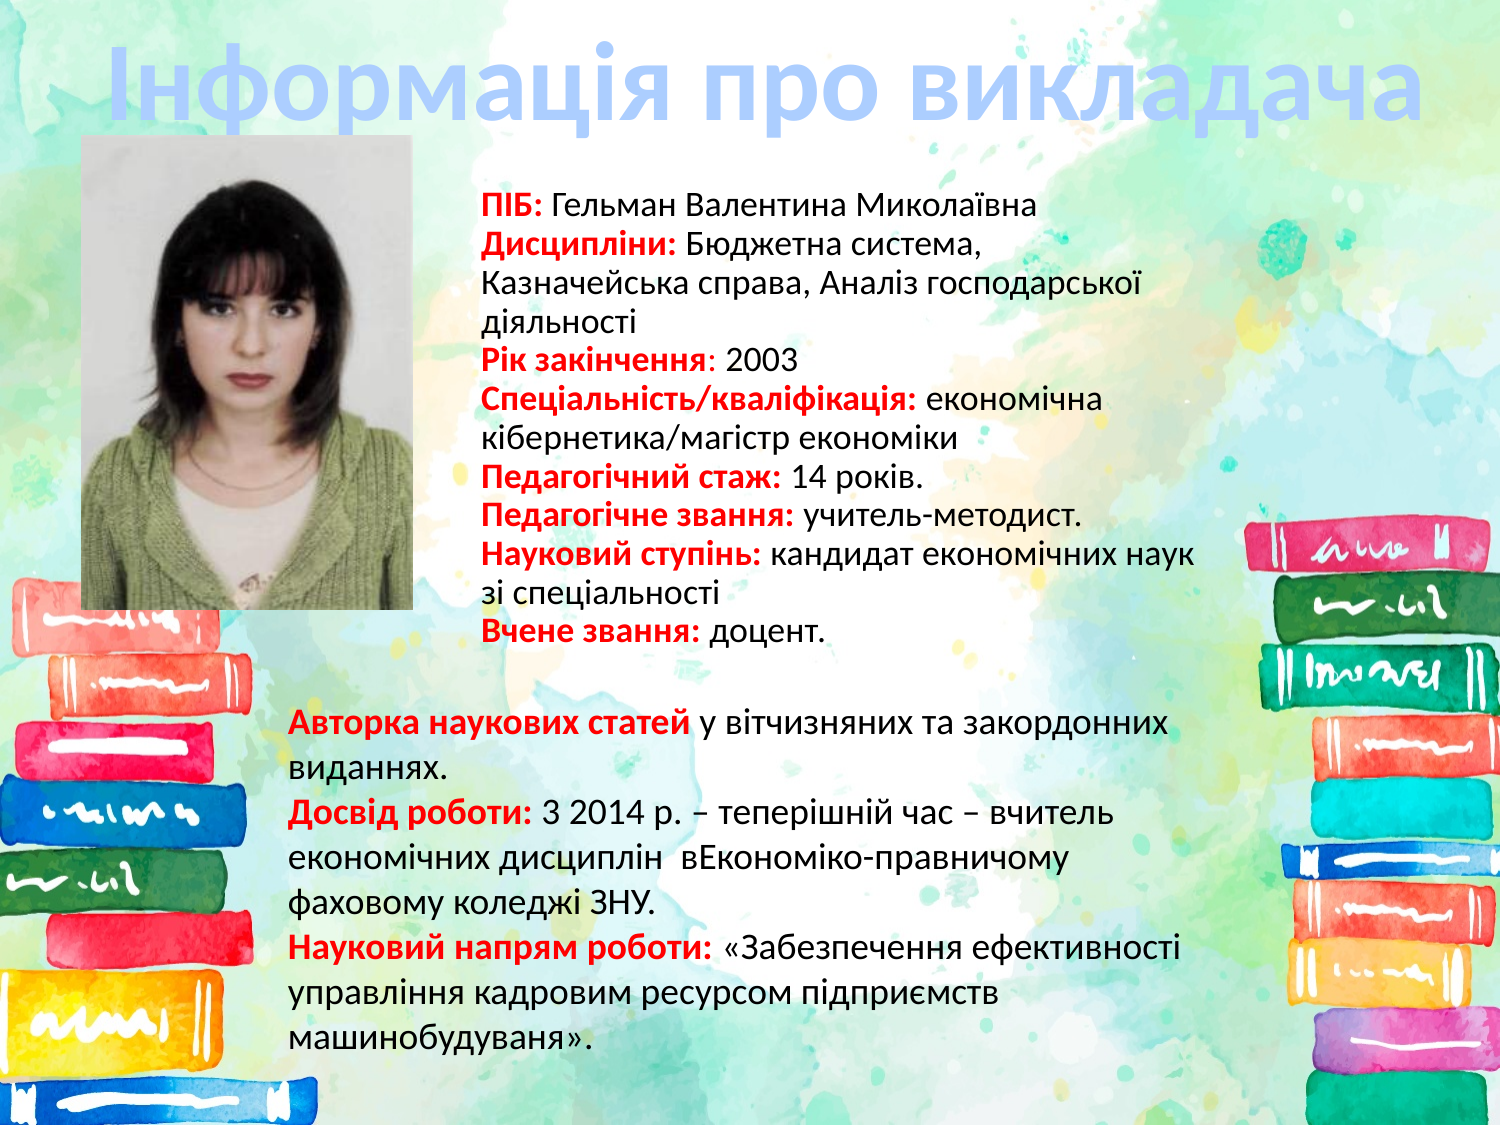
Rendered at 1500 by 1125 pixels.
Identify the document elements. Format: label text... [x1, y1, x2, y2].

title ПІБ: Гельман Валентина Миколаївна Дисципліни: Бюджетна система, Казначейська справа, Аналіз господарської діяльності Рік закінчення: 2003 Спеціальність/кваліфікація: економічна кібернетика/магістр економіки Педагогічний стаж: 14 років. Педагогічне звання: учитель-методист. Науковий ступінь: кандидат економічних наук зі спеціальності Вчене звання: доцент. [466, 175, 1211, 689]
picture [0, 0, 1500, 1125]
text_box Інформація про викладача [74, 0, 1458, 150]
text_box Авторка наукових статей у вітчизняних та закордонних виданнях. Досвід роботи: 3 2014 р. – теперішній час – вчитель економічних дисциплін вЕкономіко-правничому фаховому коледжі ЗНУ. Науковий напрям роботи: «Забезпечення ефективності управління кадровим ресурсом підприємств машинобудуваня». [273, 689, 1234, 1065]
